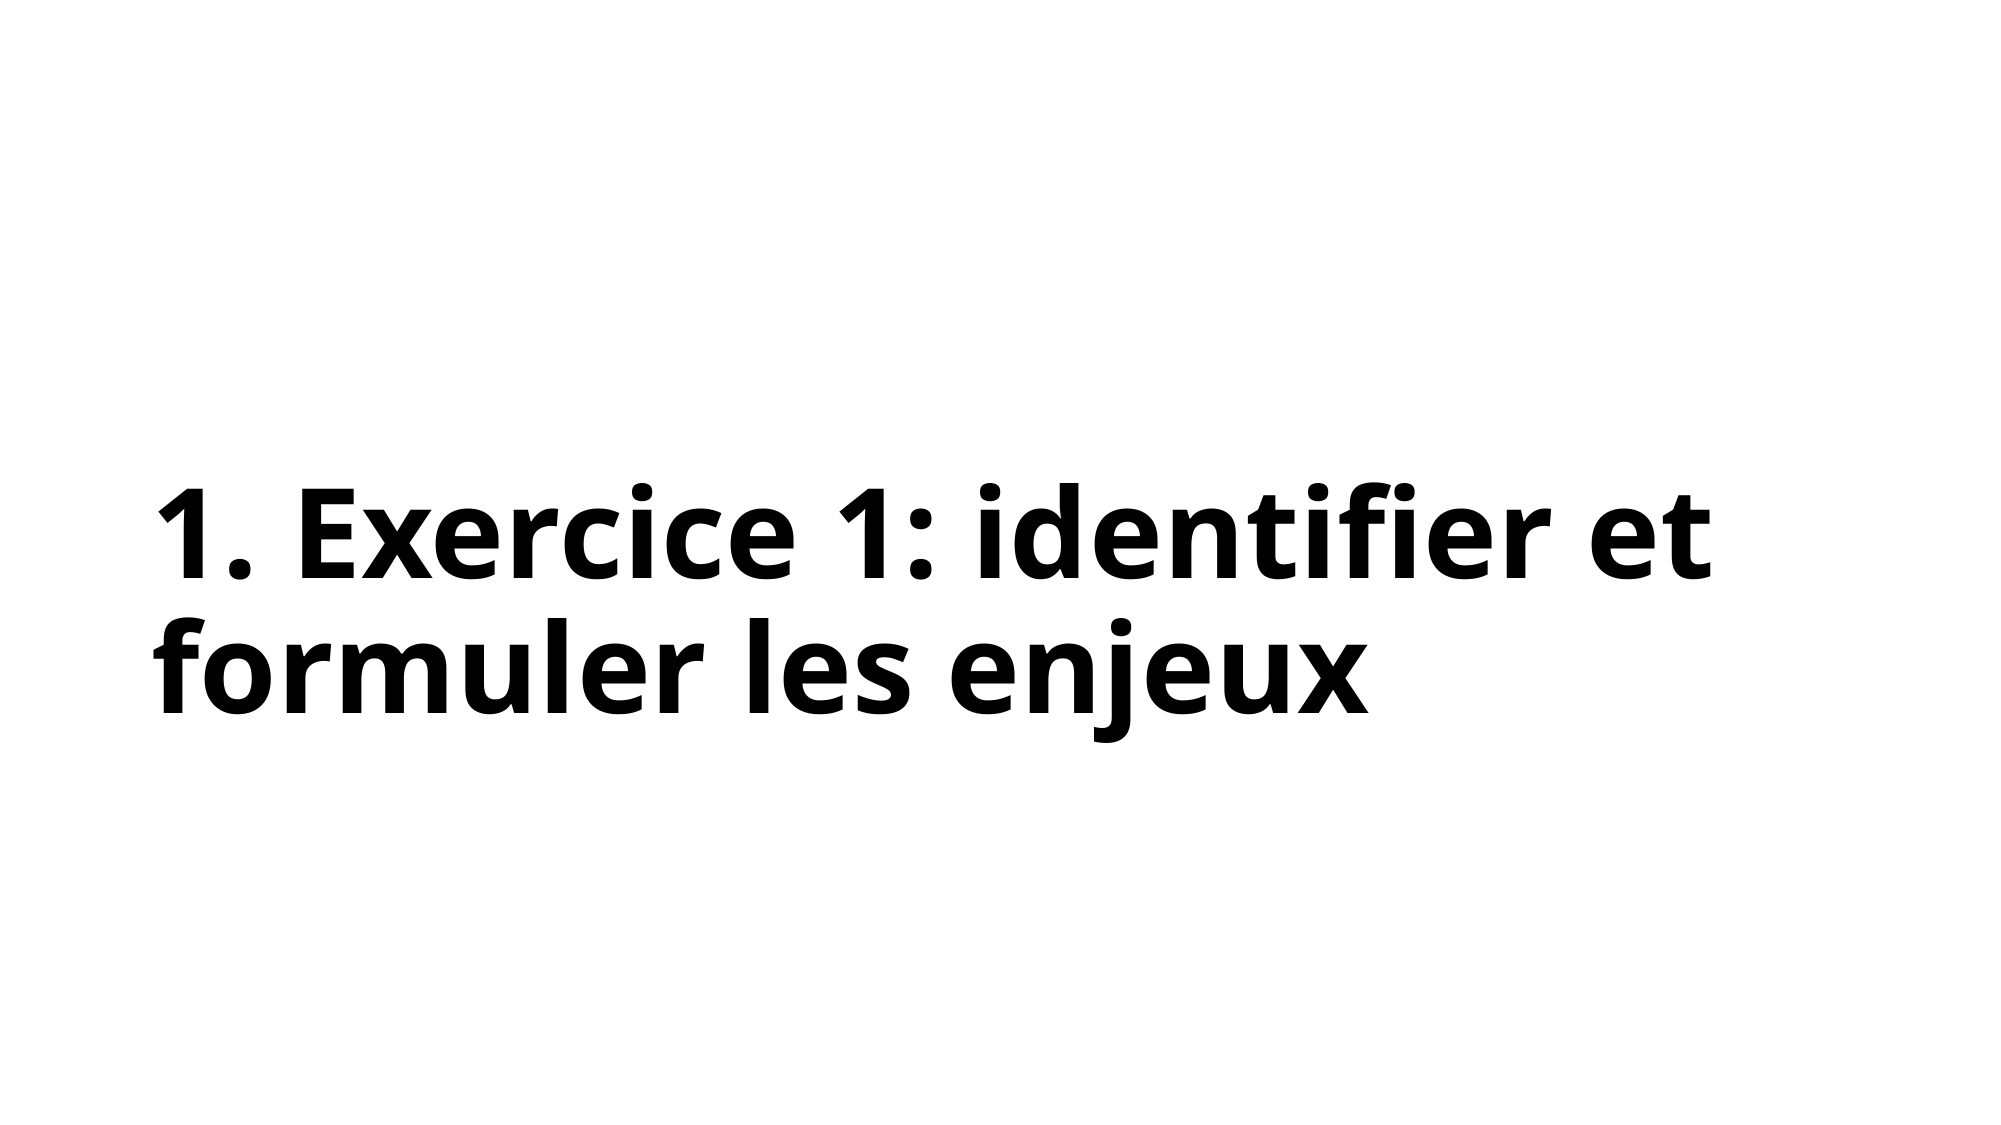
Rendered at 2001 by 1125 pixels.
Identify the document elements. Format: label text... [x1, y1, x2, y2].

title 1. Exercice 1: identifier et formuler les enjeux [136, 280, 1862, 749]
